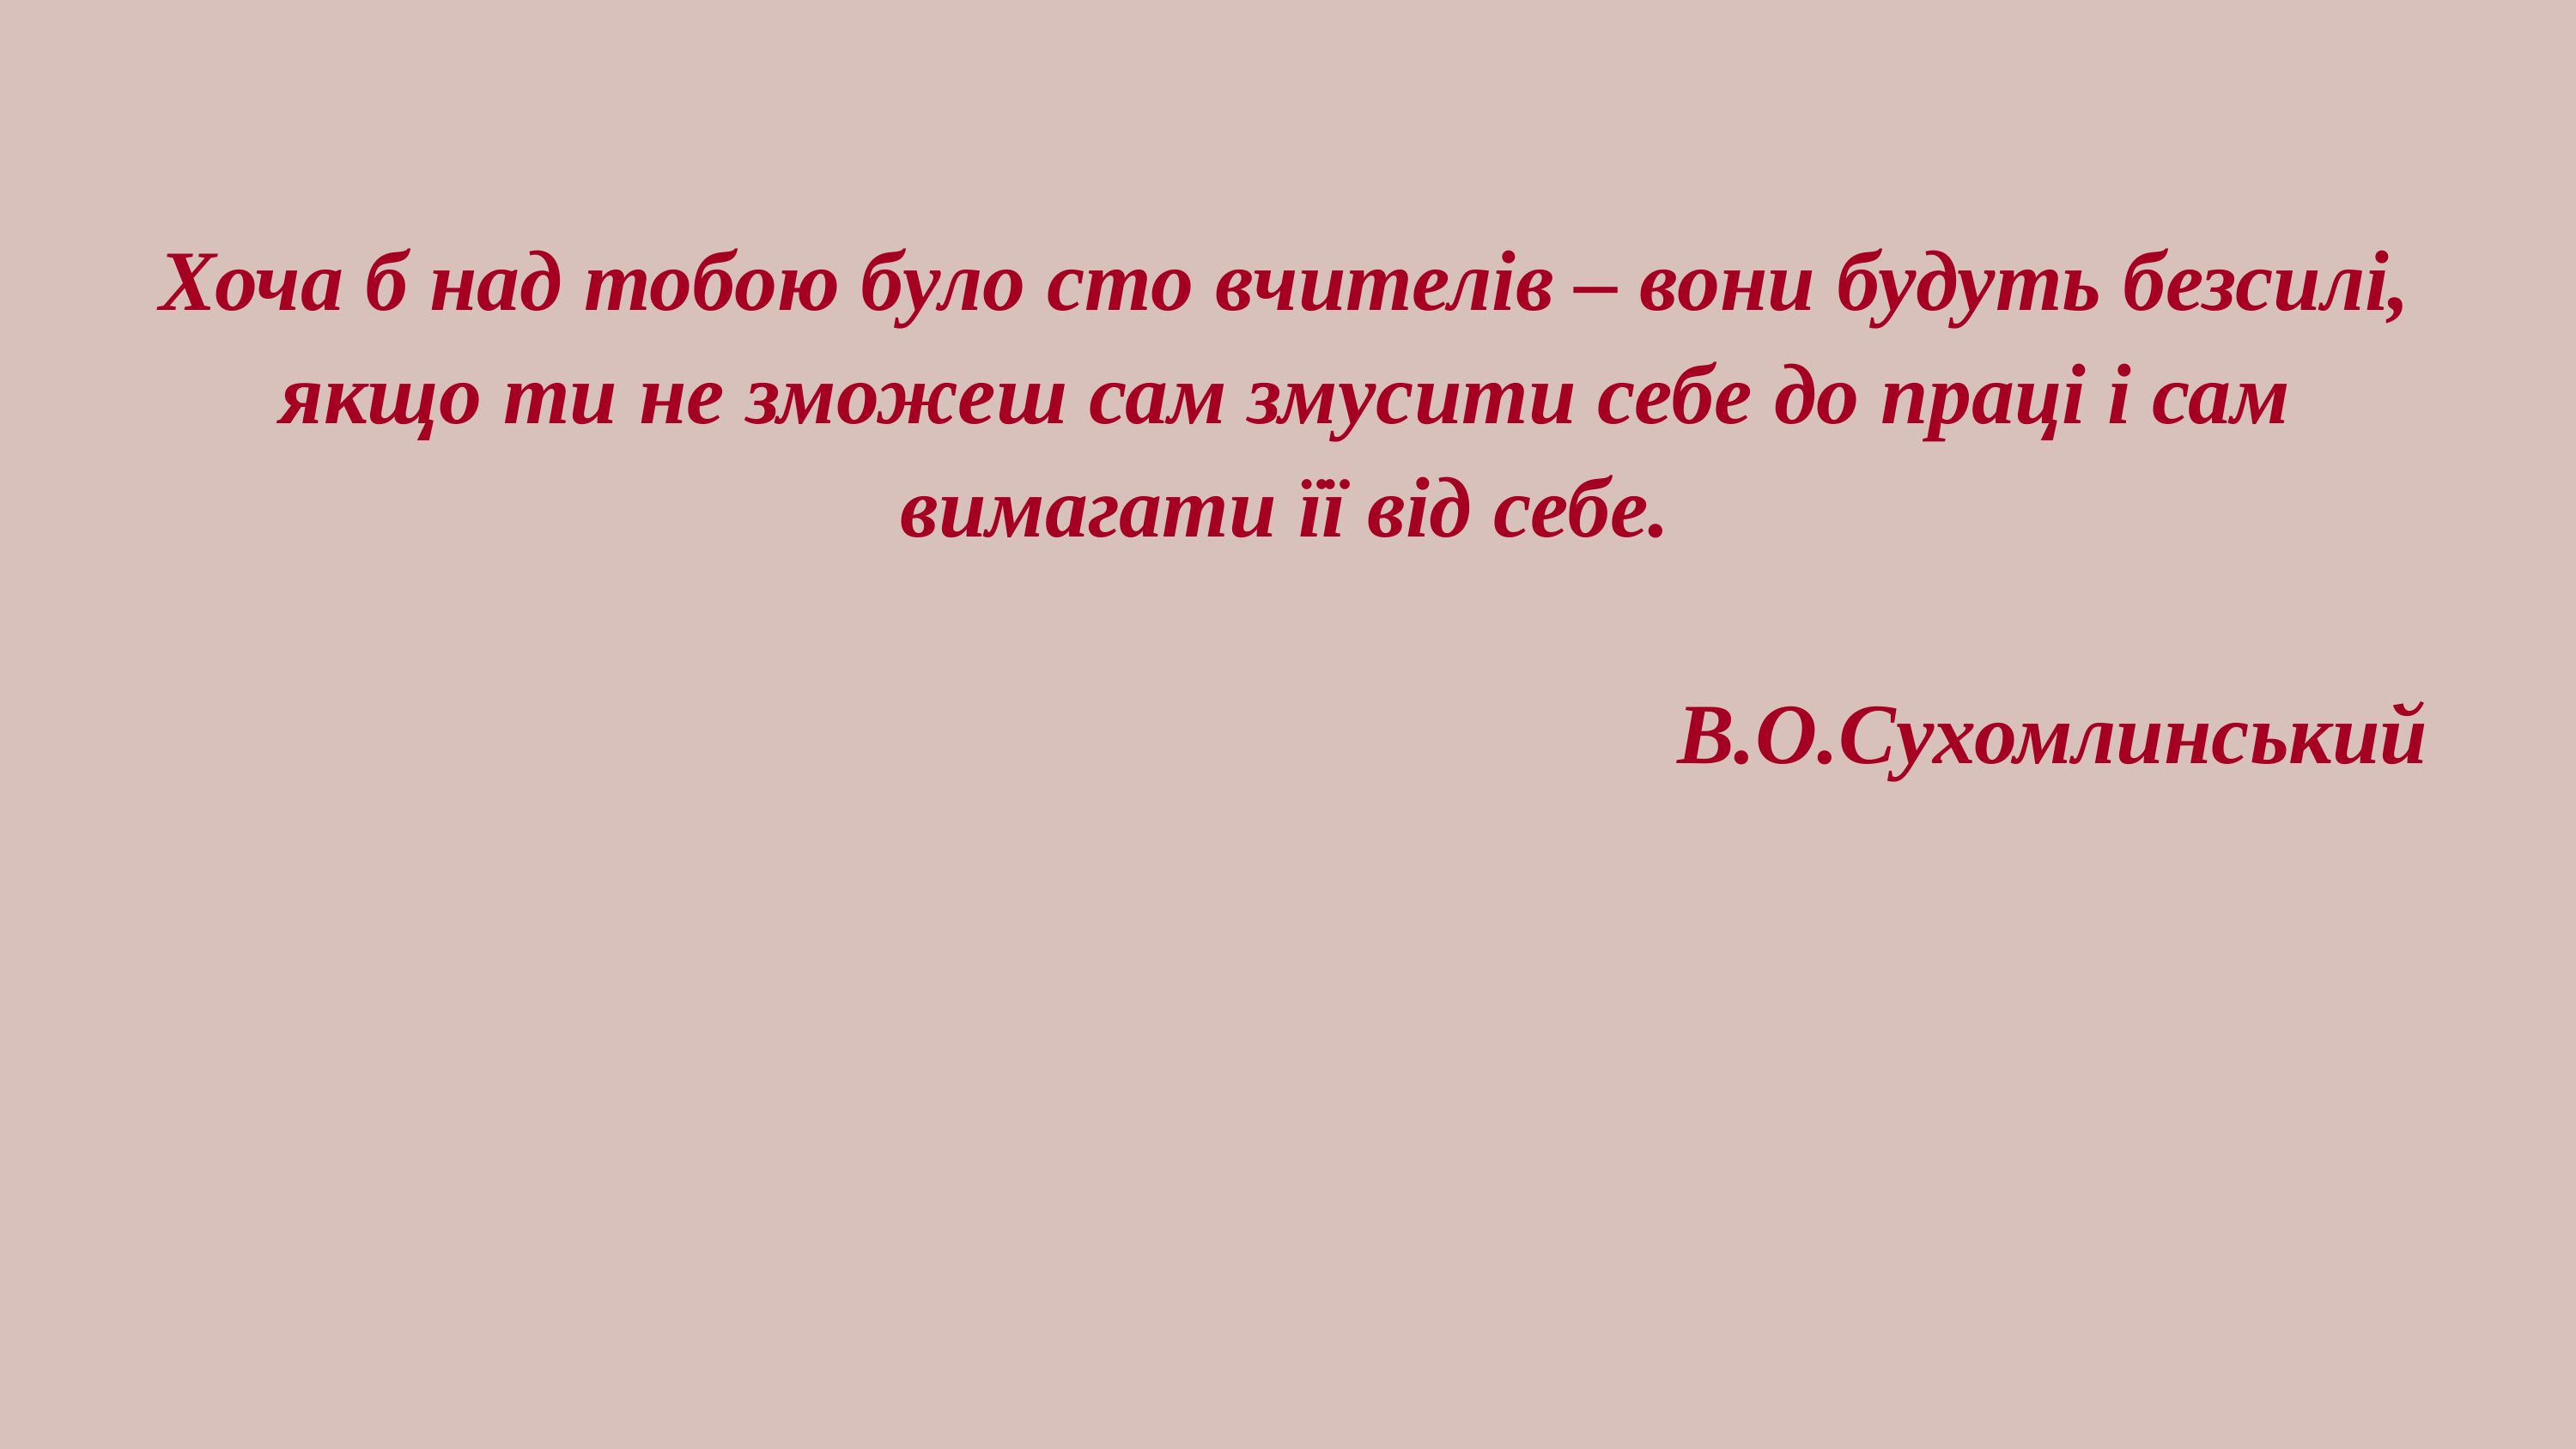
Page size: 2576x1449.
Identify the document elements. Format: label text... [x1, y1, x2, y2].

text_box Хоча б над тобою було сто вчителів – вони будуть безсилі, якщо ти не зможеш сам змусити себе до праці і сам вимагати її від себе. В.О.Сухомлинський [142, 214, 2429, 781]
